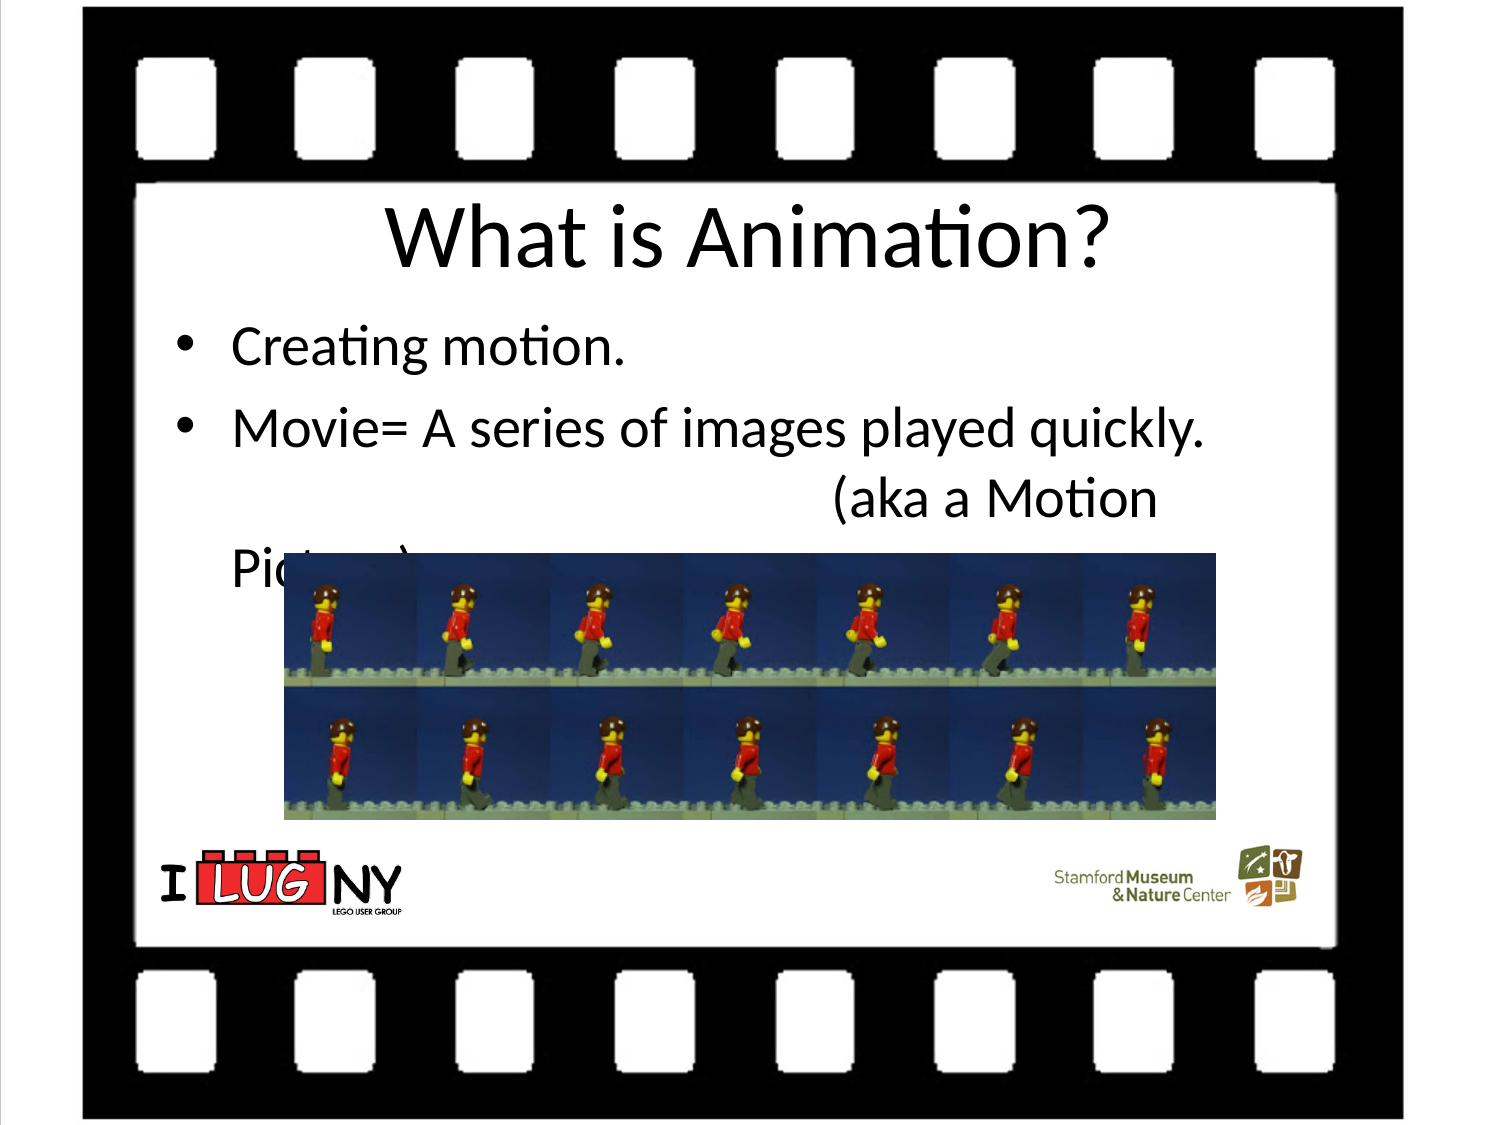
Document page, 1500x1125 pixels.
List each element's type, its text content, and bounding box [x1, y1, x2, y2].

list Creating motion. Movie= A series of images played quickly. (aka a Motion Picture) [160, 299, 1313, 915]
picture [0, 0, 1500, 1125]
title What is Animation? [75, 162, 1425, 300]
